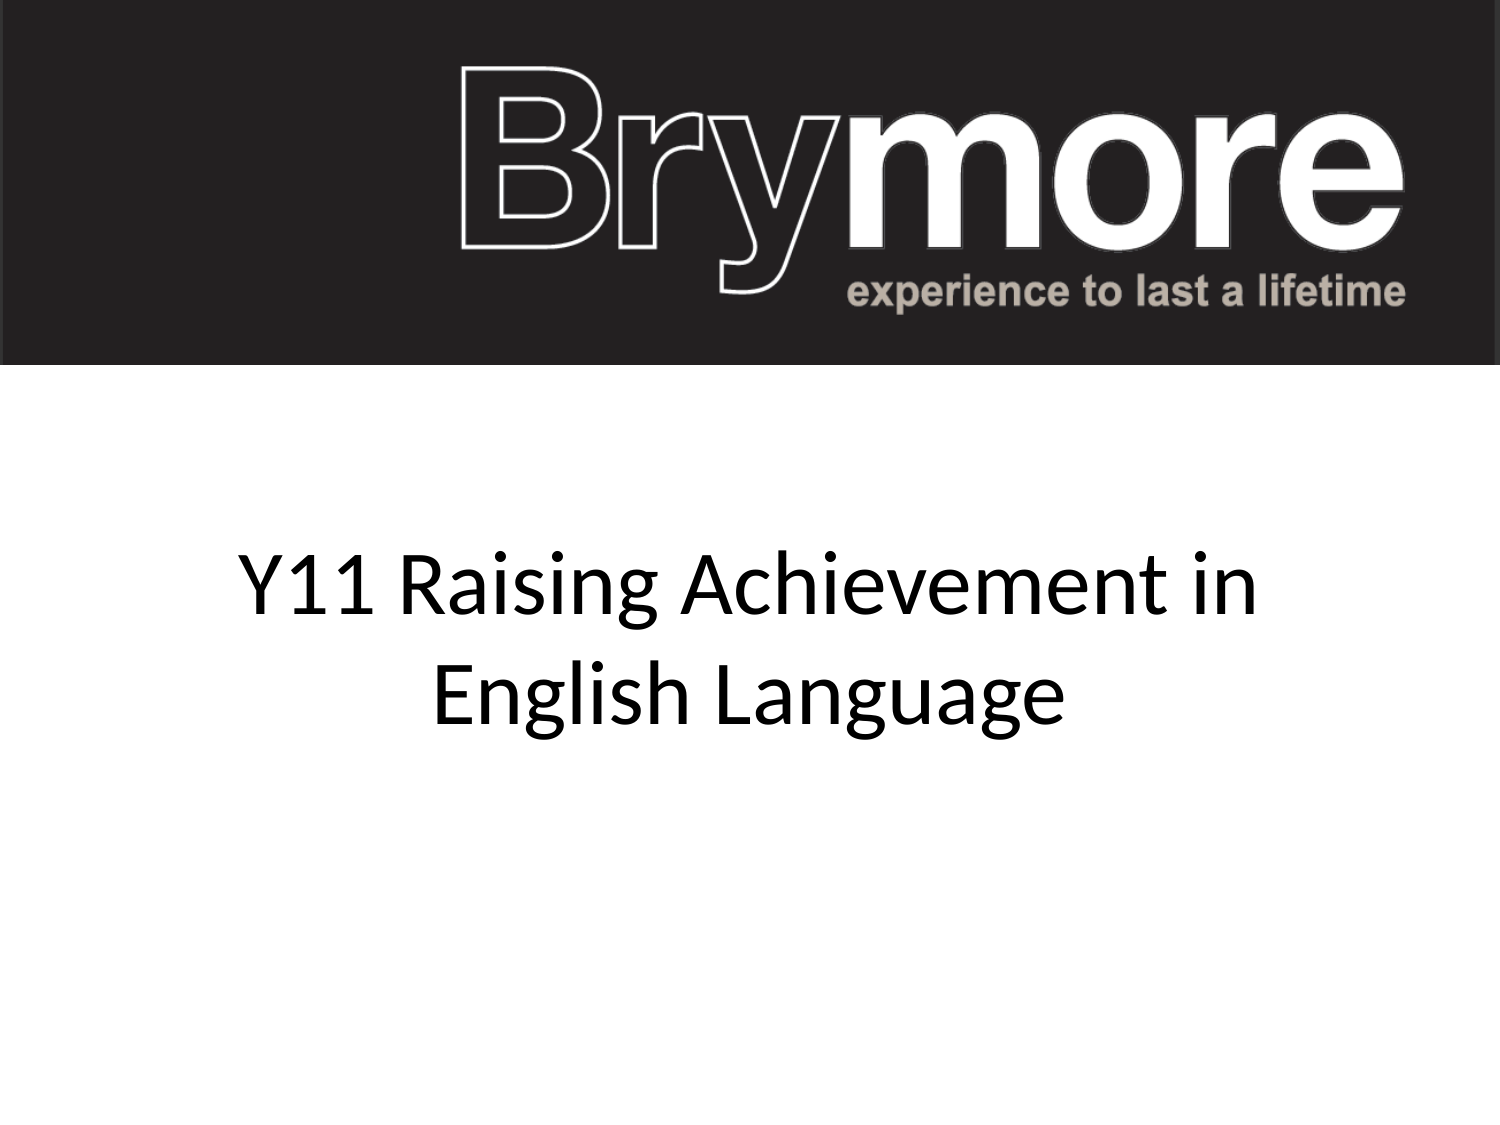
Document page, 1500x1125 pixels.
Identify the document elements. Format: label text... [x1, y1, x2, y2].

picture [0, 0, 1500, 365]
title Y11 Raising Achievement in English Language [112, 512, 1388, 754]
